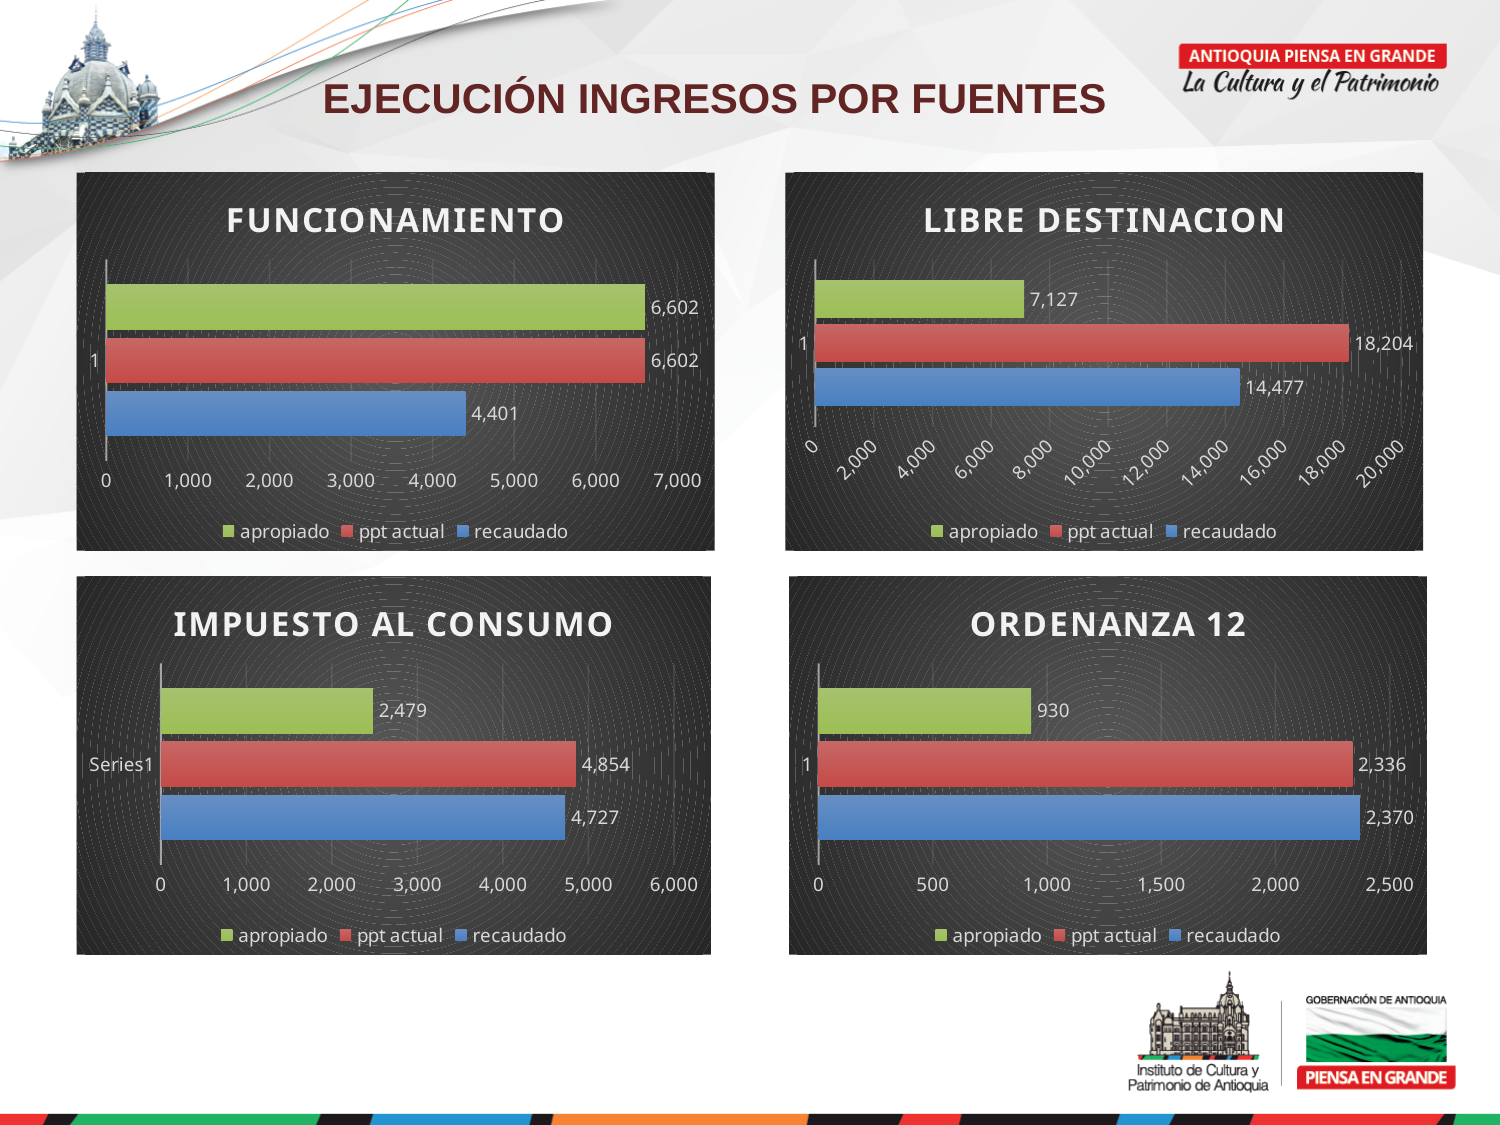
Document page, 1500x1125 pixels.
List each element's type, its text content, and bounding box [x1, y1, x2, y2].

picture [0, 0, 1500, 1125]
chart [788, 576, 1428, 955]
chart [785, 172, 1424, 551]
text_box EJECUCIÓN INGRESOS POR FUENTES [182, 64, 1247, 130]
chart [76, 172, 715, 551]
chart [76, 576, 712, 955]
